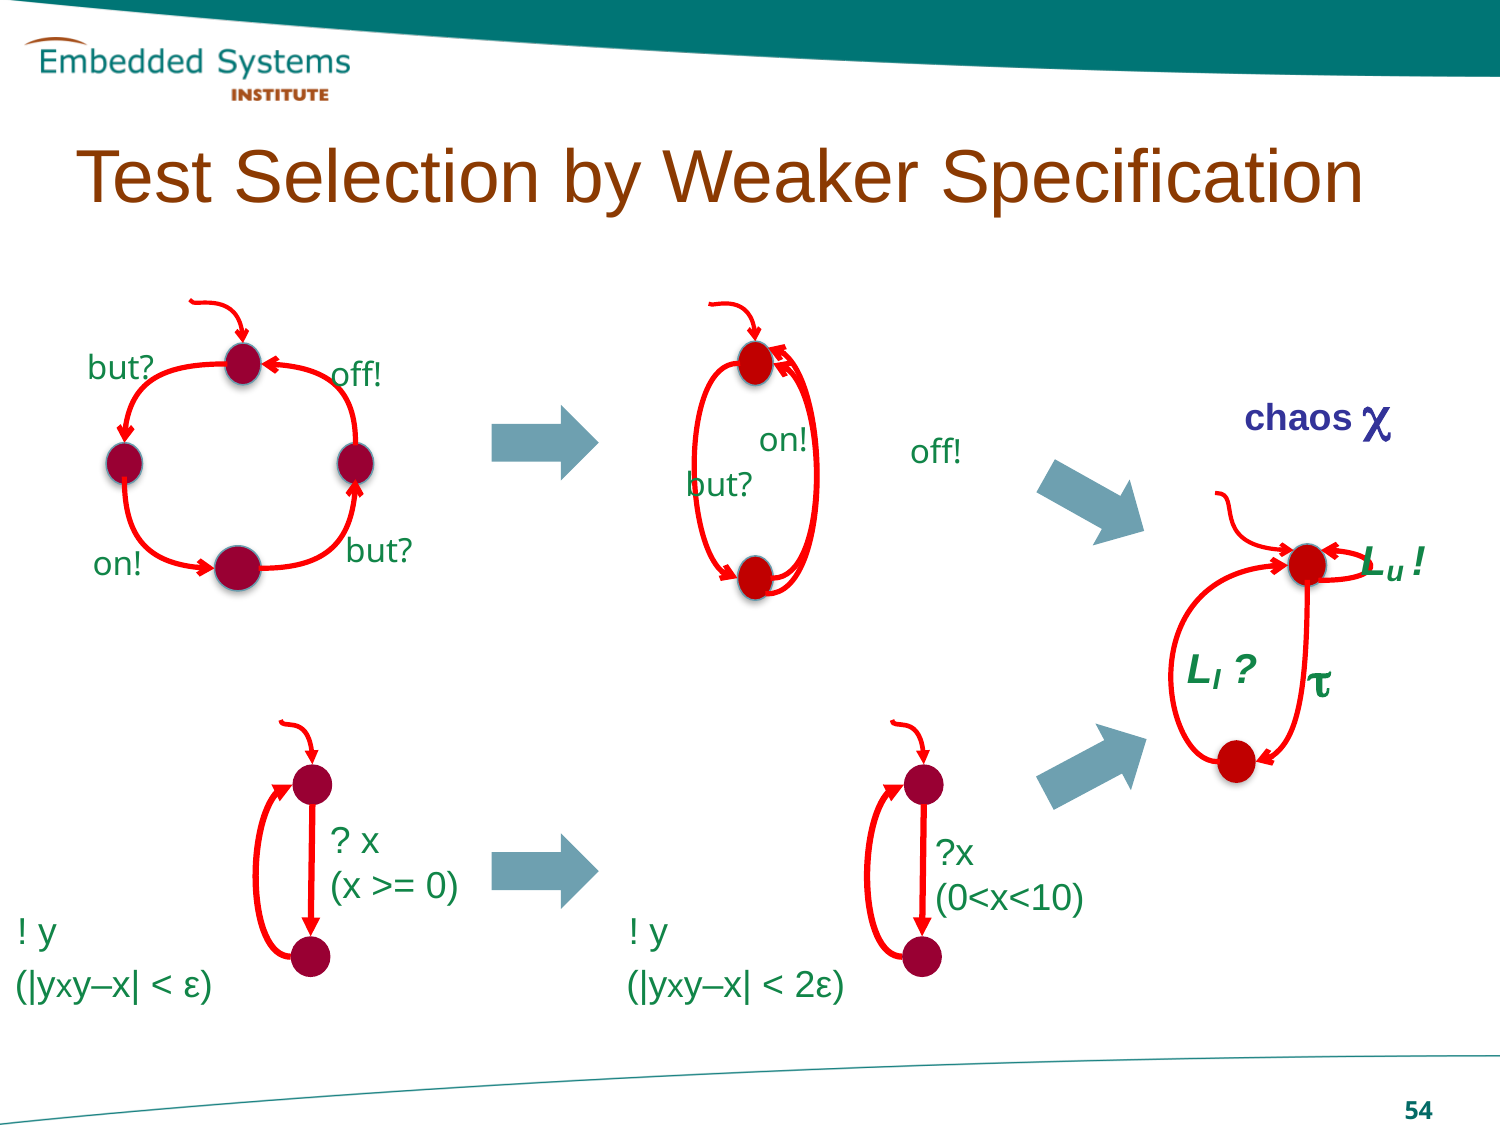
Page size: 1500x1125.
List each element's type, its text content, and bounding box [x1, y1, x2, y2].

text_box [611, 719, 1172, 1014]
text_box chaos  [1229, 373, 1406, 449]
title Test Selection by Weaker Specification [74, 137, 1426, 238]
picture [0, 0, 1500, 101]
picture [0, 1055, 1500, 1125]
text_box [1171, 492, 1469, 784]
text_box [0, 719, 548, 1014]
text_box [491, 404, 599, 481]
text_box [69, 300, 431, 592]
text_box [1036, 459, 1145, 546]
text_box [551, 833, 599, 909]
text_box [667, 303, 1015, 601]
slide_number 54 [1310, 1087, 1449, 1125]
